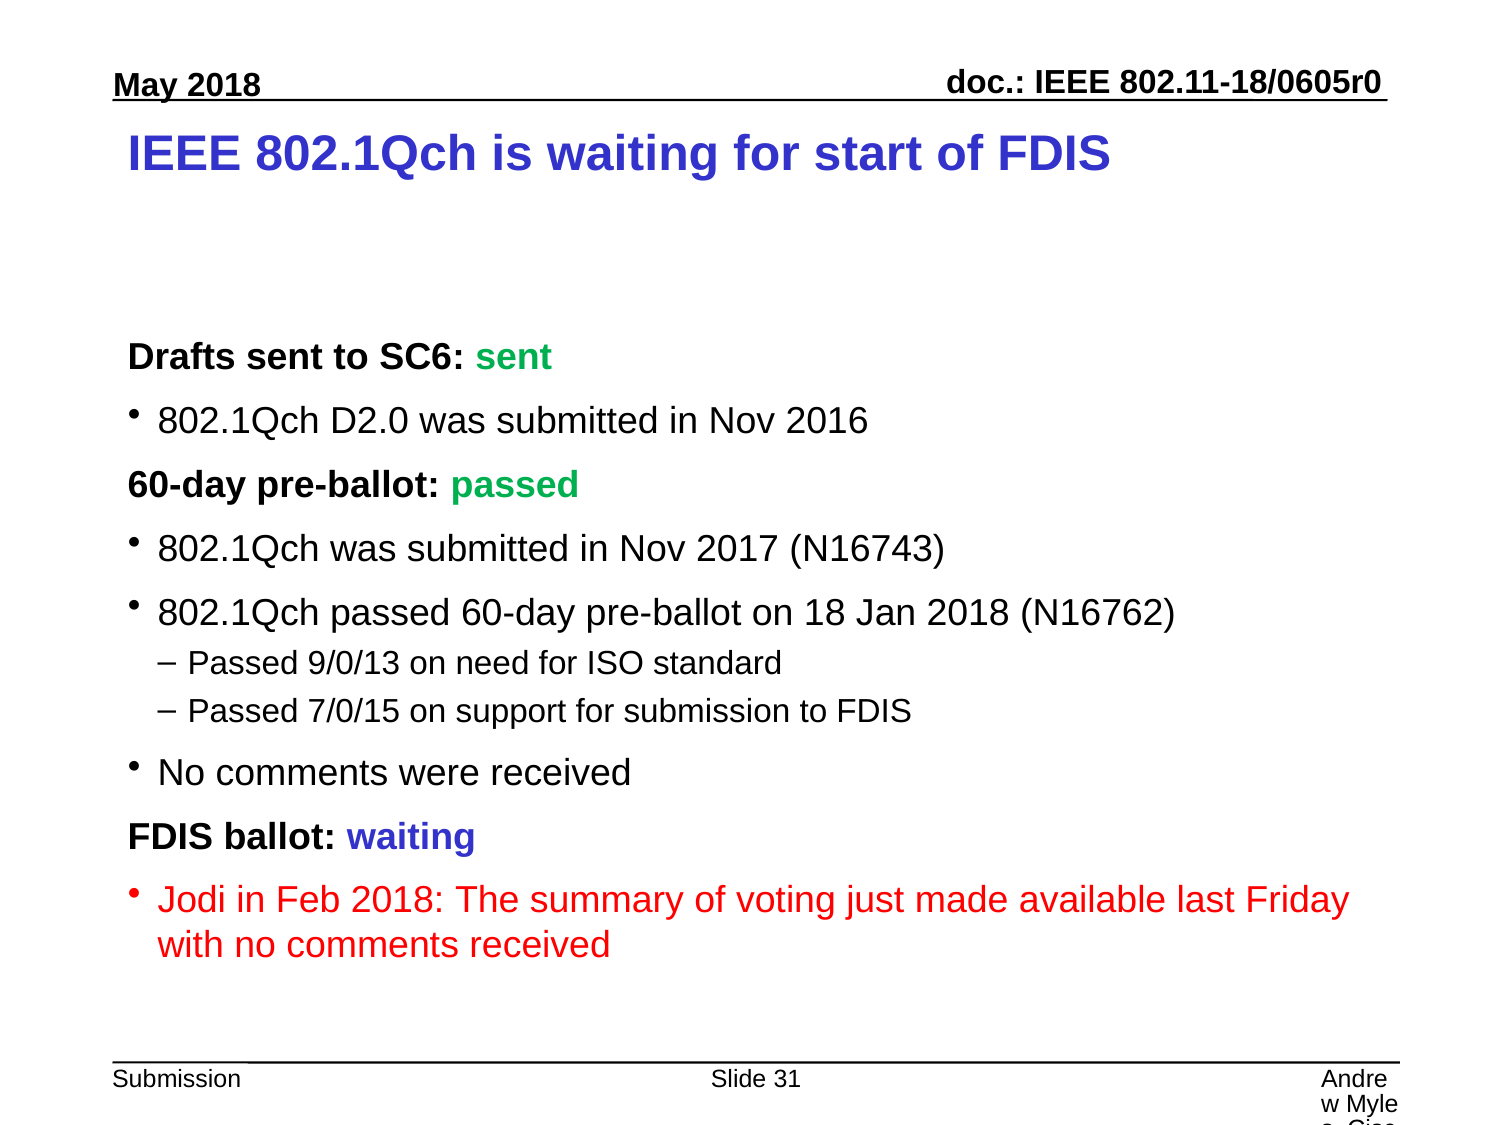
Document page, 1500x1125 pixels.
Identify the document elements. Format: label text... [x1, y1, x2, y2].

footer Andrew Myles, Cisco [1320, 1061, 1402, 1093]
list Drafts sent to SC6: sent 802.1Qch D2.0 was submitted in Nov 2016 60-day pre-ballot: passed 802.1Qch was submitted in Nov 2017 (N16743) 802.1Qch passed 60-day pre-ballot on 18 Jan 2018 (N16762) Passed 9/0/13 on need for ISO standard Passed 7/0/15 on support for submission to FDIS No comments were received FDIS ballot: waiting Jodi in Feb 2018: The summary of voting just made available last Friday with no comments received [112, 324, 1388, 1000]
title IEEE 802.1Qch is waiting for start of FDIS [112, 112, 1388, 288]
slide_number Slide 31 [709, 1061, 803, 1093]
